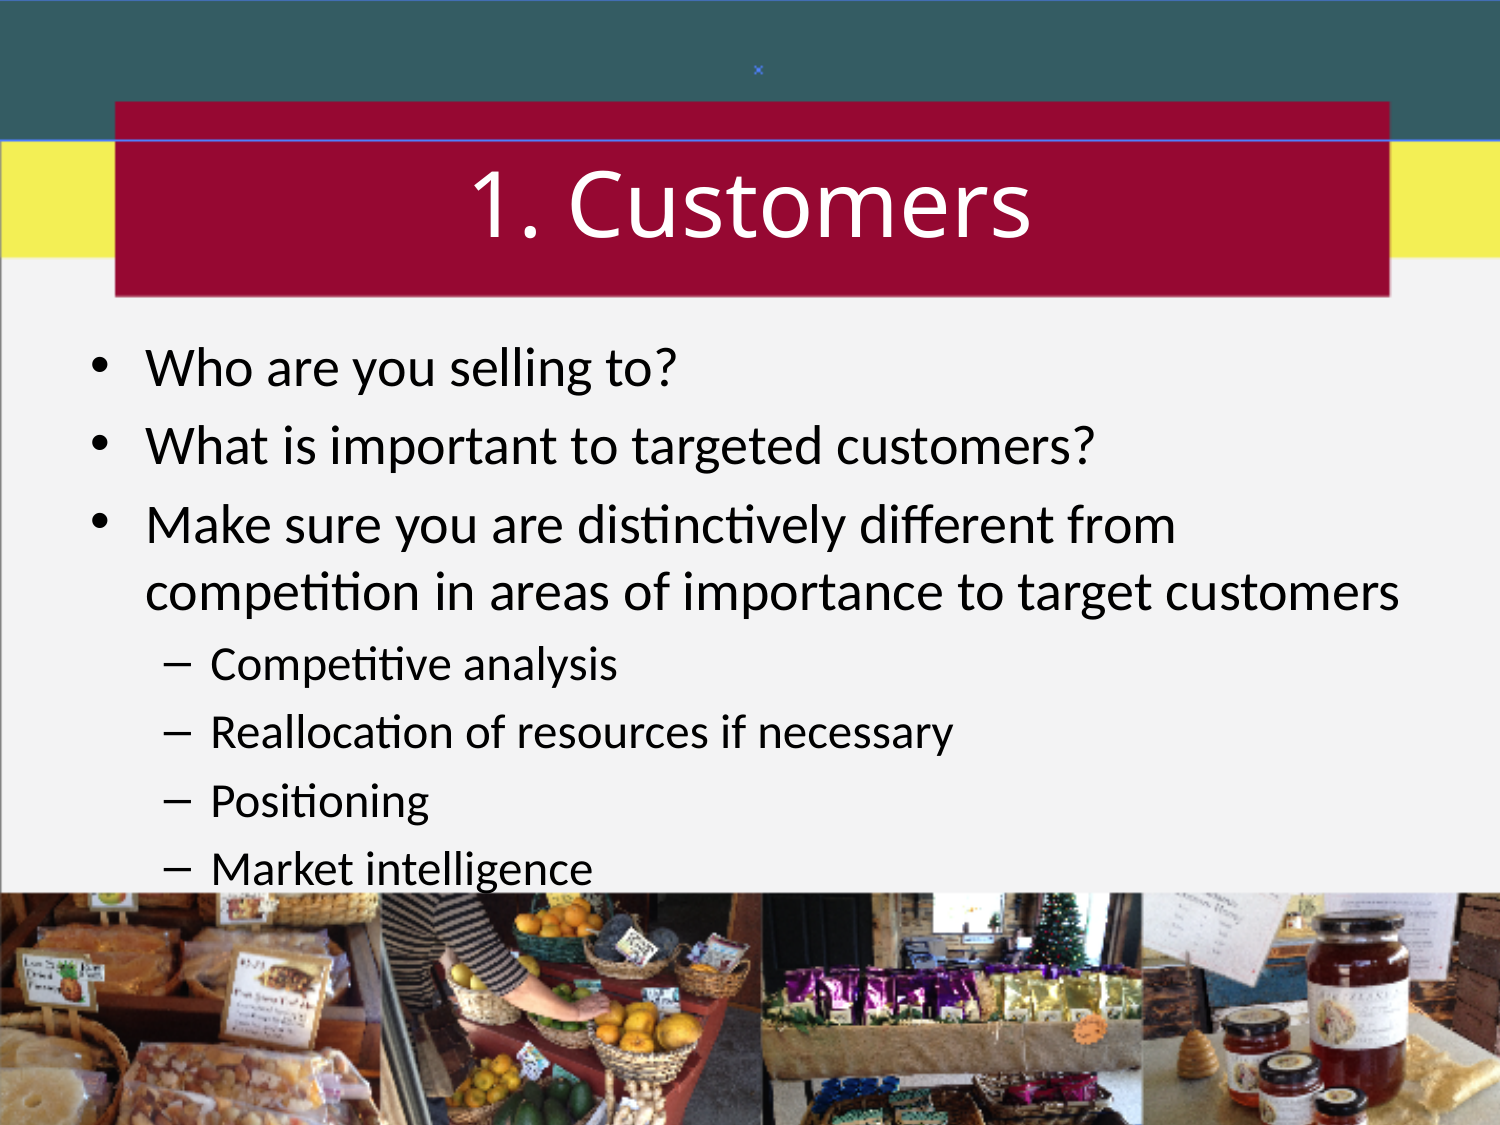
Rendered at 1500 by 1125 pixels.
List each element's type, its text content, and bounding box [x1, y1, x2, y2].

title 1. Customers [75, 107, 1425, 295]
list Who are you selling to? What is important to targeted customers? Make sure you are distinctively different from competition in areas of importance to target customers Competitive analysis Reallocation of resources if necessary Positioning Market intelligence [75, 322, 1425, 915]
picture [0, 0, 1500, 1125]
